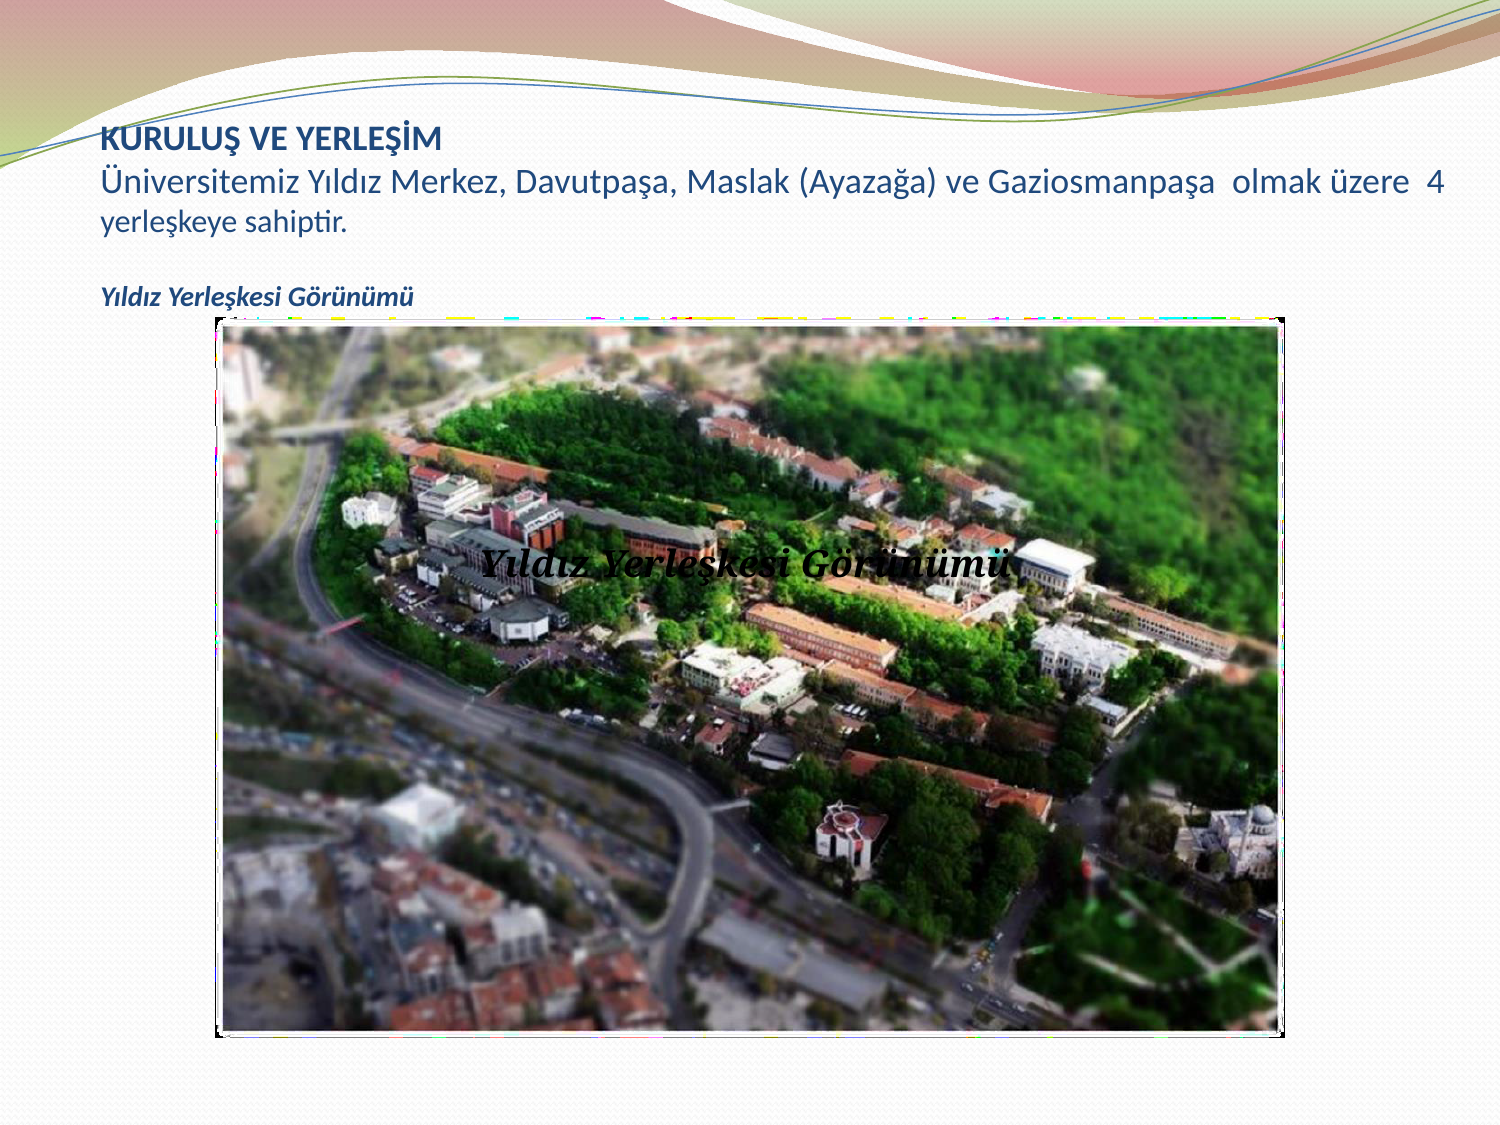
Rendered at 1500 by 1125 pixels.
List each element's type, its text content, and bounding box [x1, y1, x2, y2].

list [215, 317, 1285, 1038]
title KURULUŞ VE YERLEŞİM Üniversitemiz Yıldız Merkez, Davutpaşa, Maslak (Ayazağa) ve Gaziosmanpaşa olmak üzere 4 yerleşkeye sahiptir. Yıldız Yerleşkesi Görünümü [100, 101, 1451, 313]
